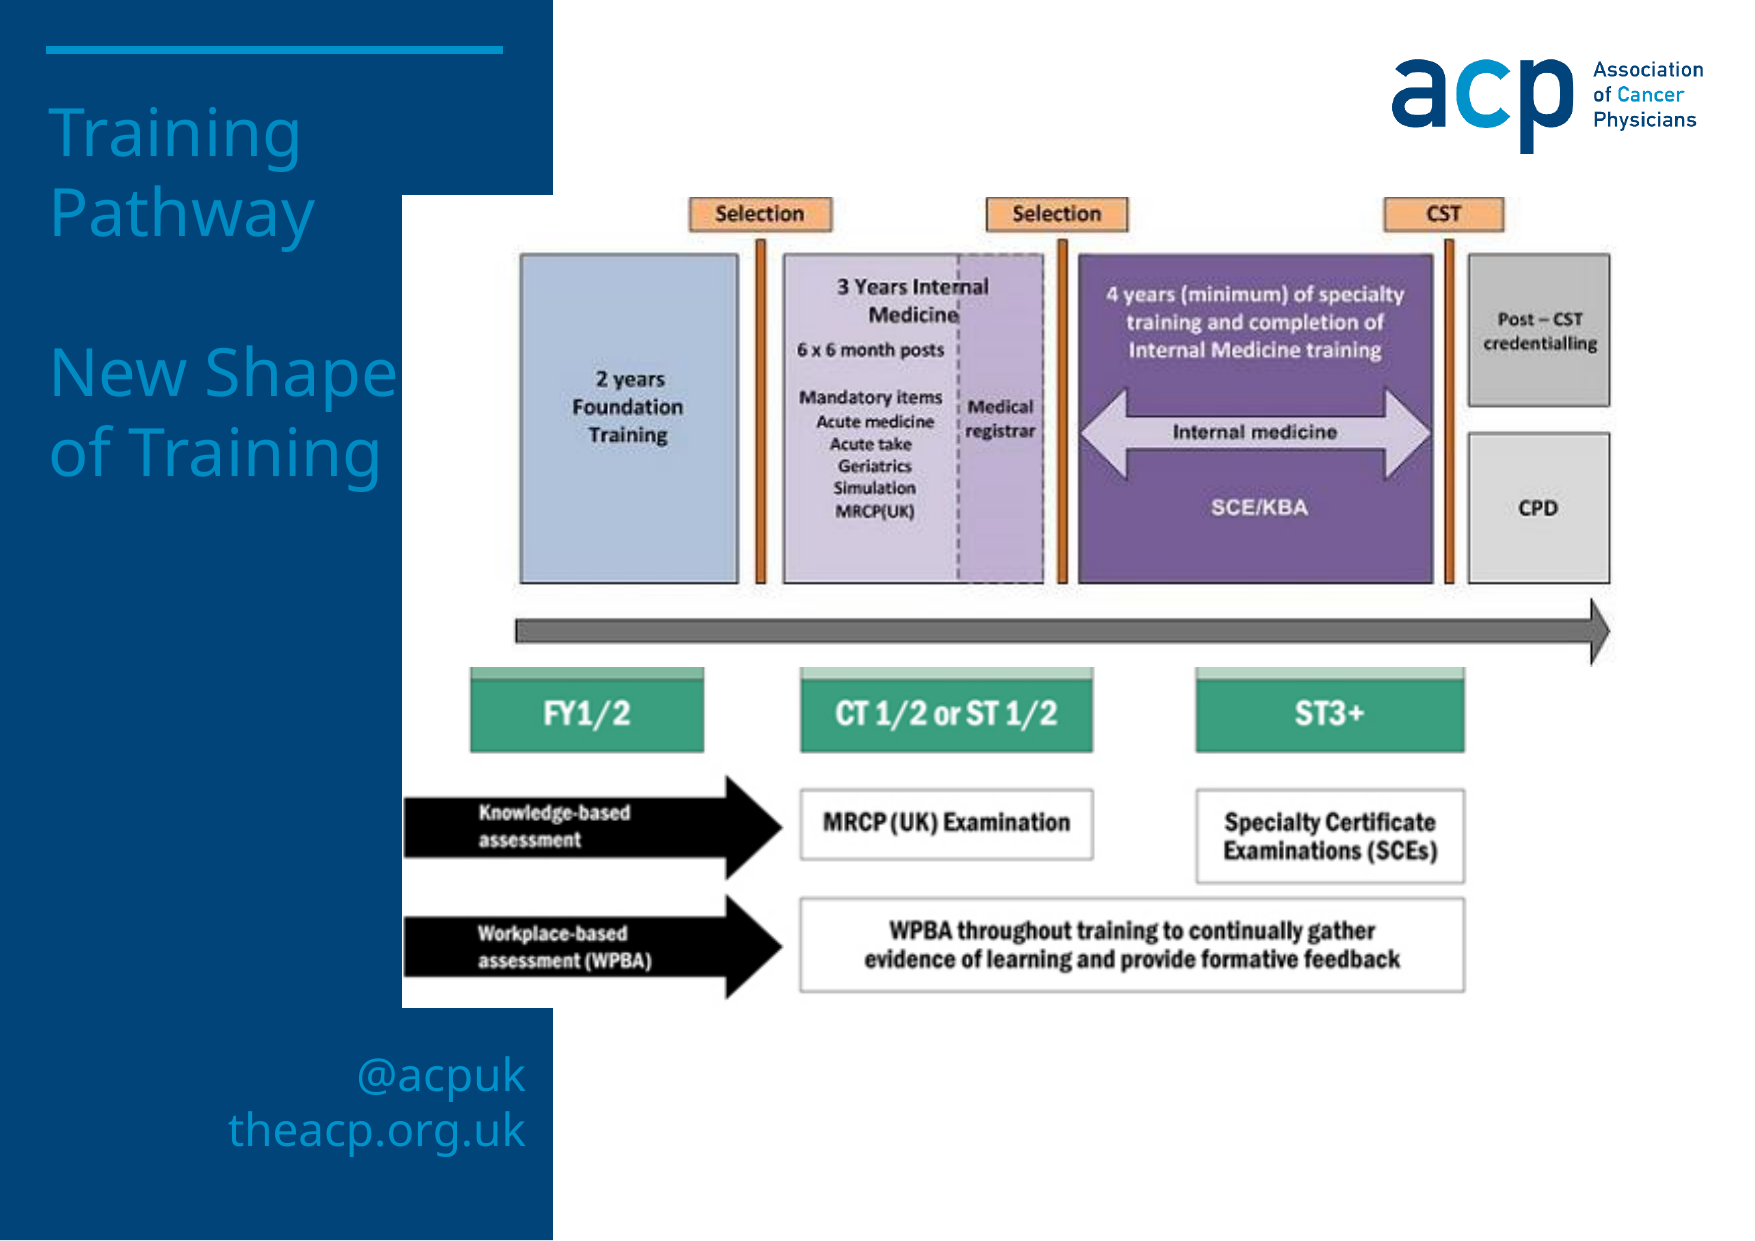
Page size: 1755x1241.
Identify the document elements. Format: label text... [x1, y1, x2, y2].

text_box @acpuk theacp.org.uk [30, 1045, 527, 1156]
picture [1389, 50, 1709, 159]
text_box [0, 0, 553, 1241]
title Training Pathway New Shape of Training [46, 89, 503, 490]
picture [401, 194, 1664, 1008]
